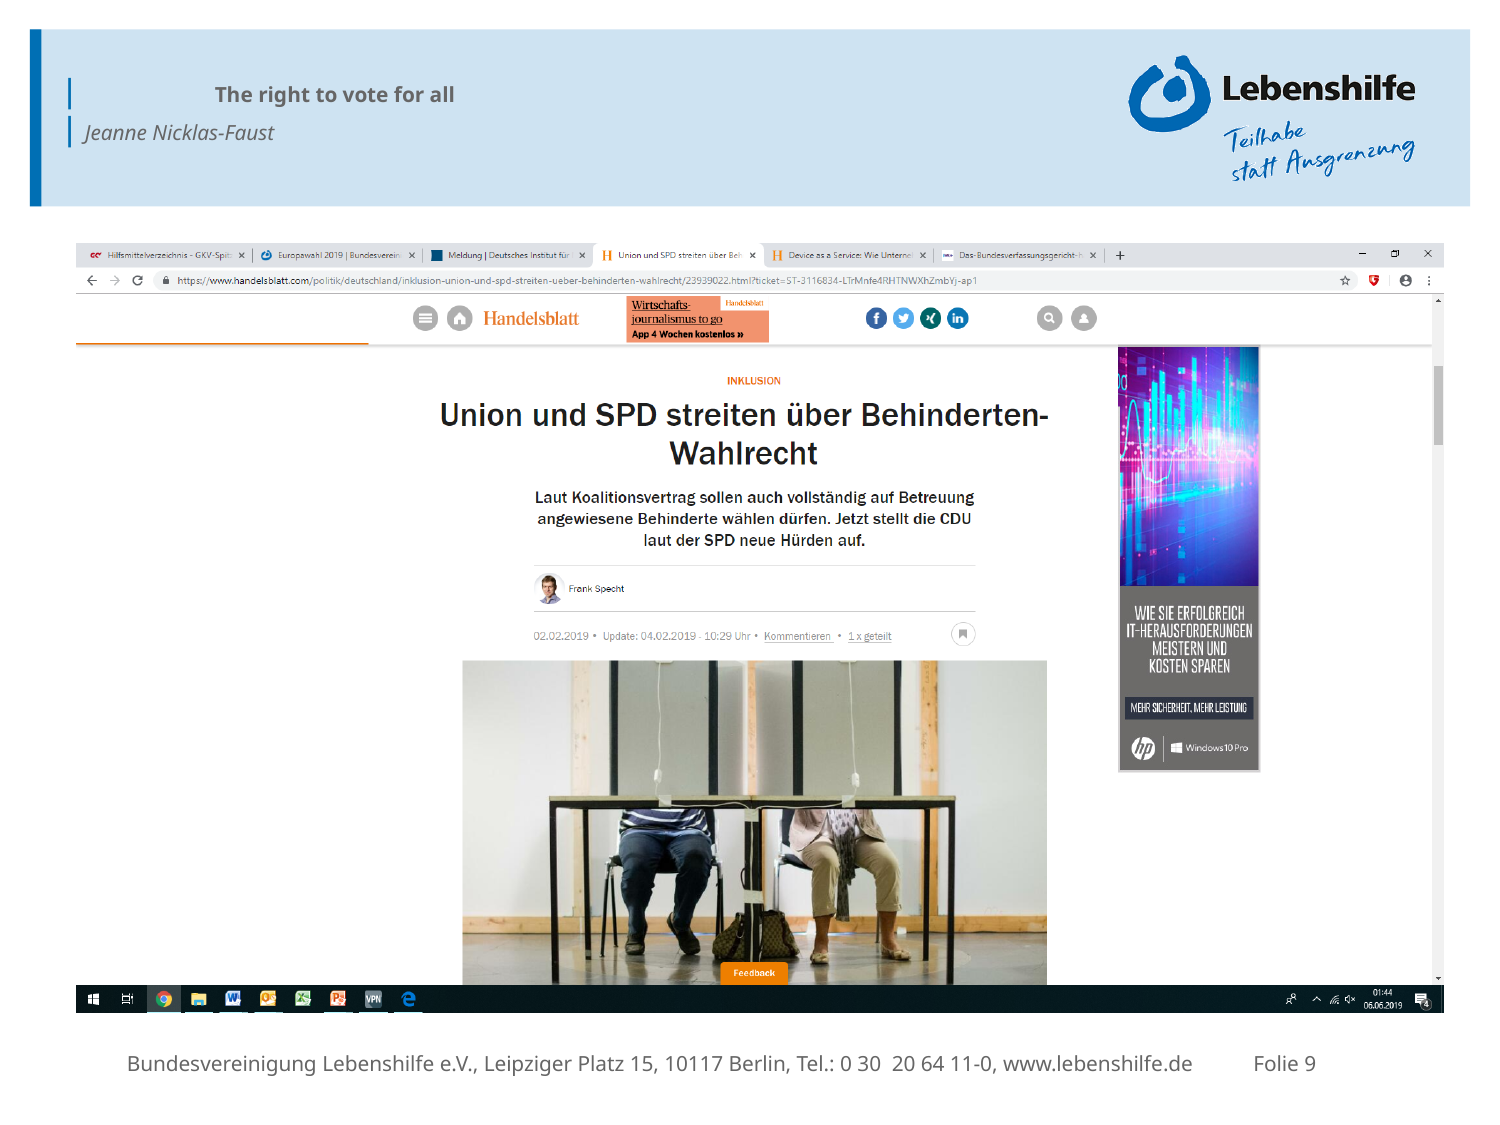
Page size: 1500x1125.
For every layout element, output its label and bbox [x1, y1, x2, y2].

picture [76, 243, 1444, 1013]
picture [1128, 55, 1415, 181]
